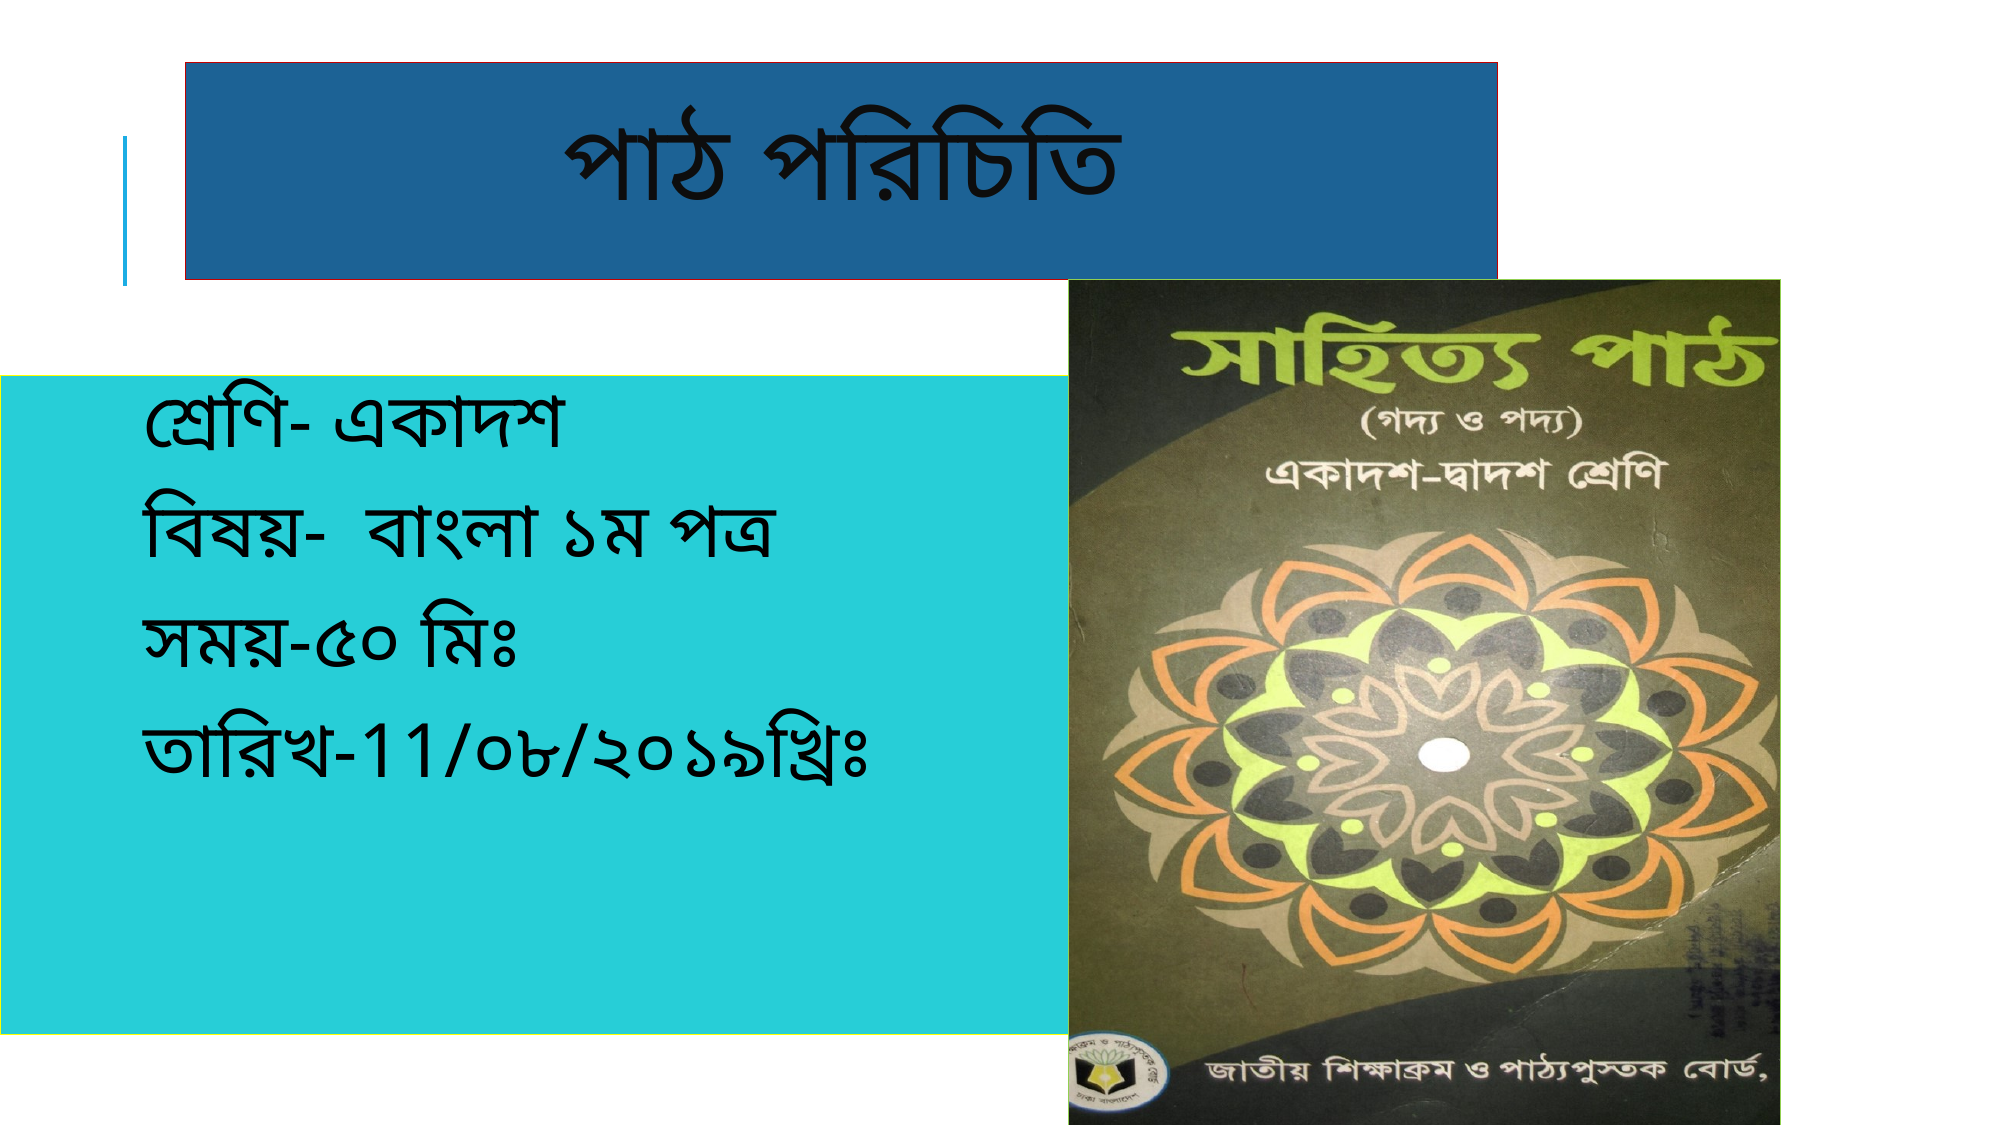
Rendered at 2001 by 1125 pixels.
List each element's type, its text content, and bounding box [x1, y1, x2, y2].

list শ্রেণি- একাদশ বিষয়- বাংলা ১ম পত্র সময়-৫০ মিঃ তারিখ-11/০৮/২০১৯খ্রিঃ [0, 375, 1061, 1035]
title পাঠ পরিচিতি [185, 62, 1498, 280]
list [1068, 279, 1781, 1125]
